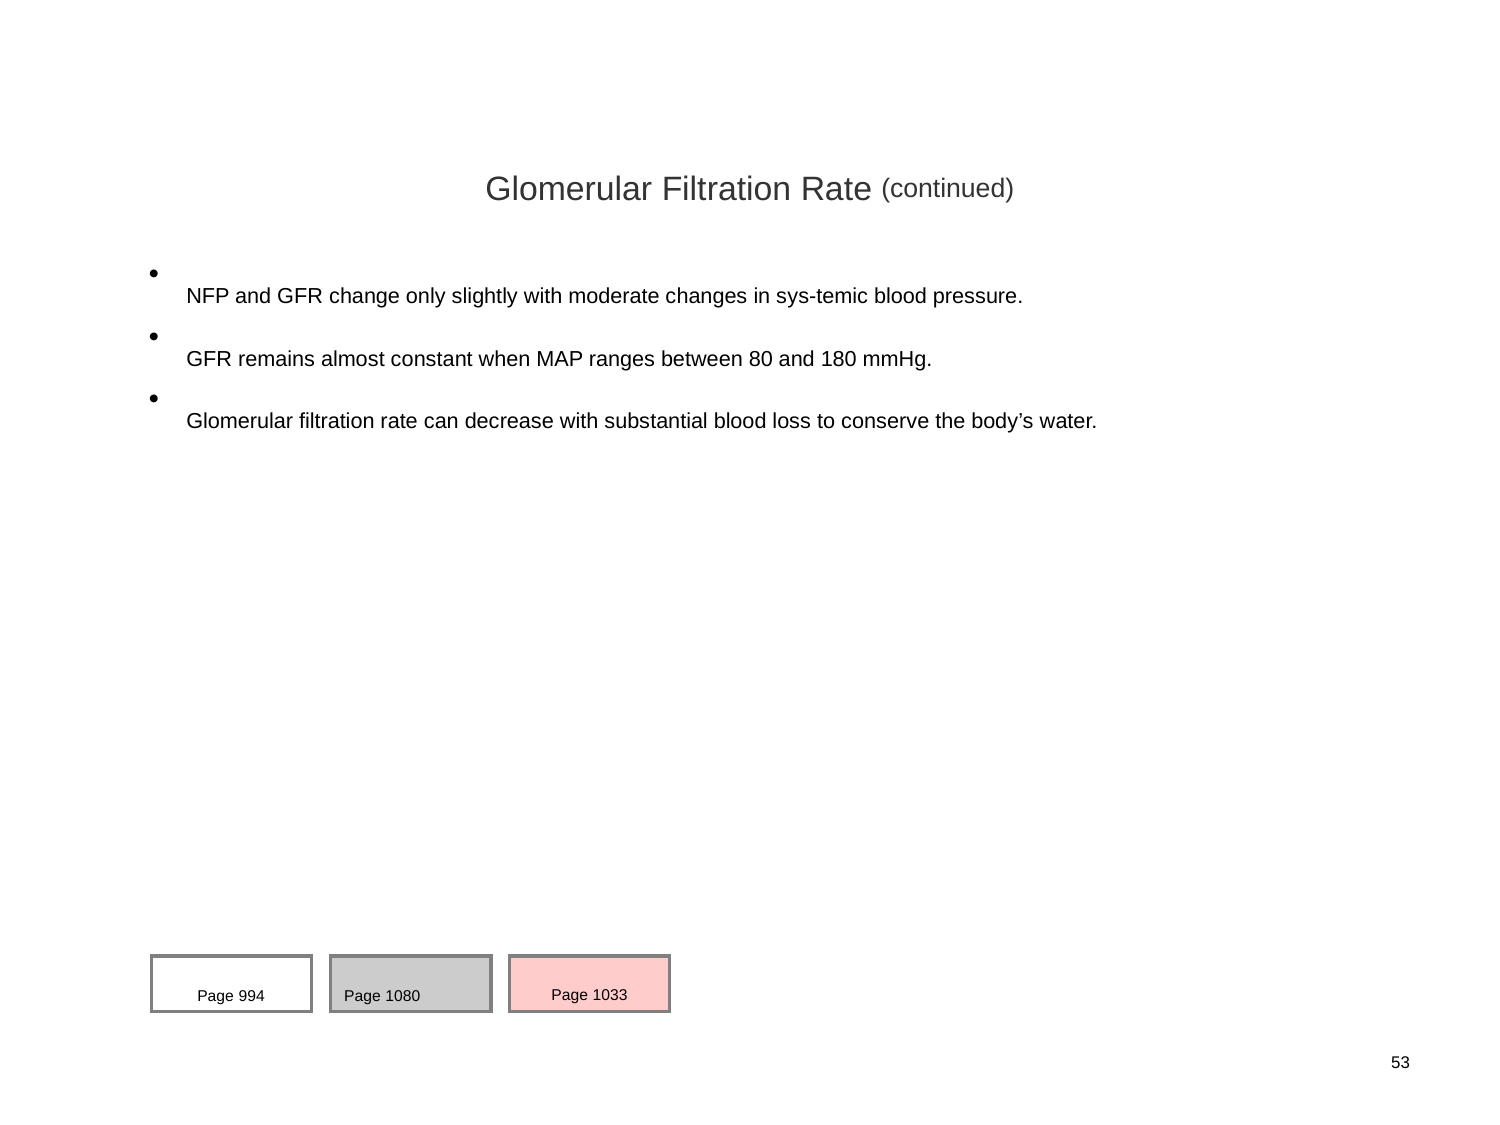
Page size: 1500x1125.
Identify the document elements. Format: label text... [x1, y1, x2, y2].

slide_number 53 [1074, 1024, 1425, 1103]
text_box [74, 73, 1425, 1012]
